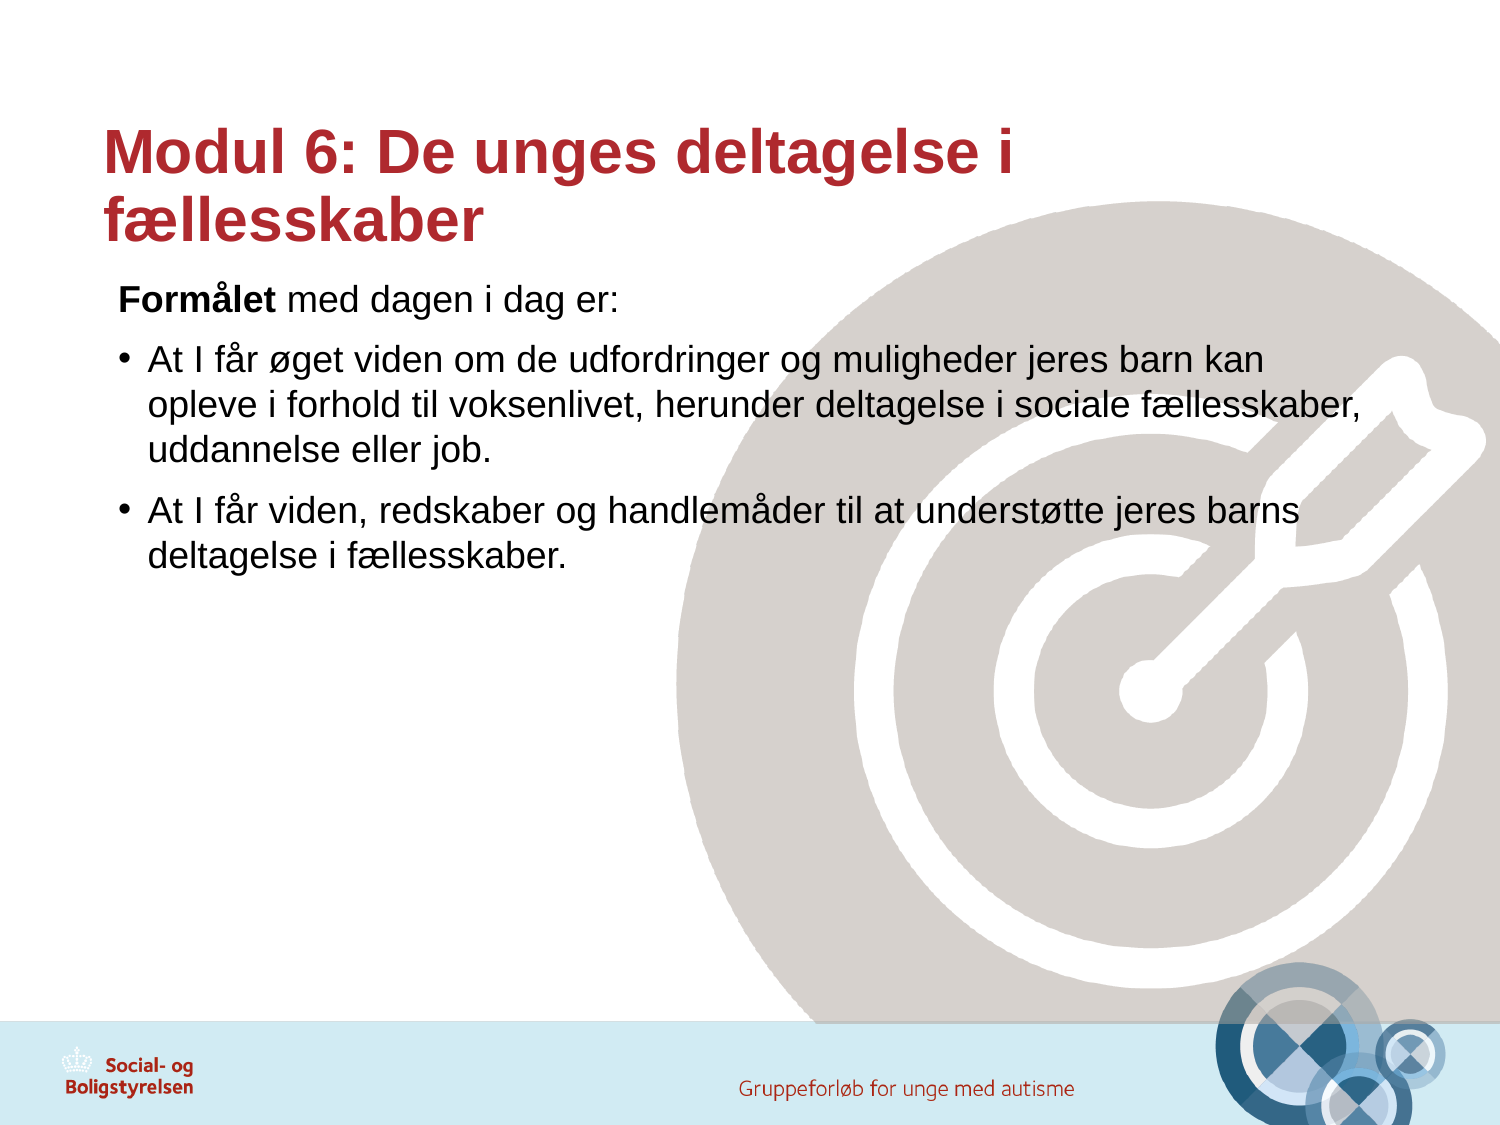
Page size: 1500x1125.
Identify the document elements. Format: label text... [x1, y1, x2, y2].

picture [0, 177, 1500, 1125]
title Modul 6: De unges deltagelse i fællesskaber [103, 125, 1400, 250]
list Formålet med dagen i dag er: At I får øget viden om de udfordringer og muligheder jeres barn kan opleve i forhold til voksenlivet, herunder deltagelse i sociale fællesskaber, uddannelse eller job. At I får viden, redskaber og handlemåder til at understøtte jeres barns deltagelse i fællesskaber. [103, 267, 649, 964]
